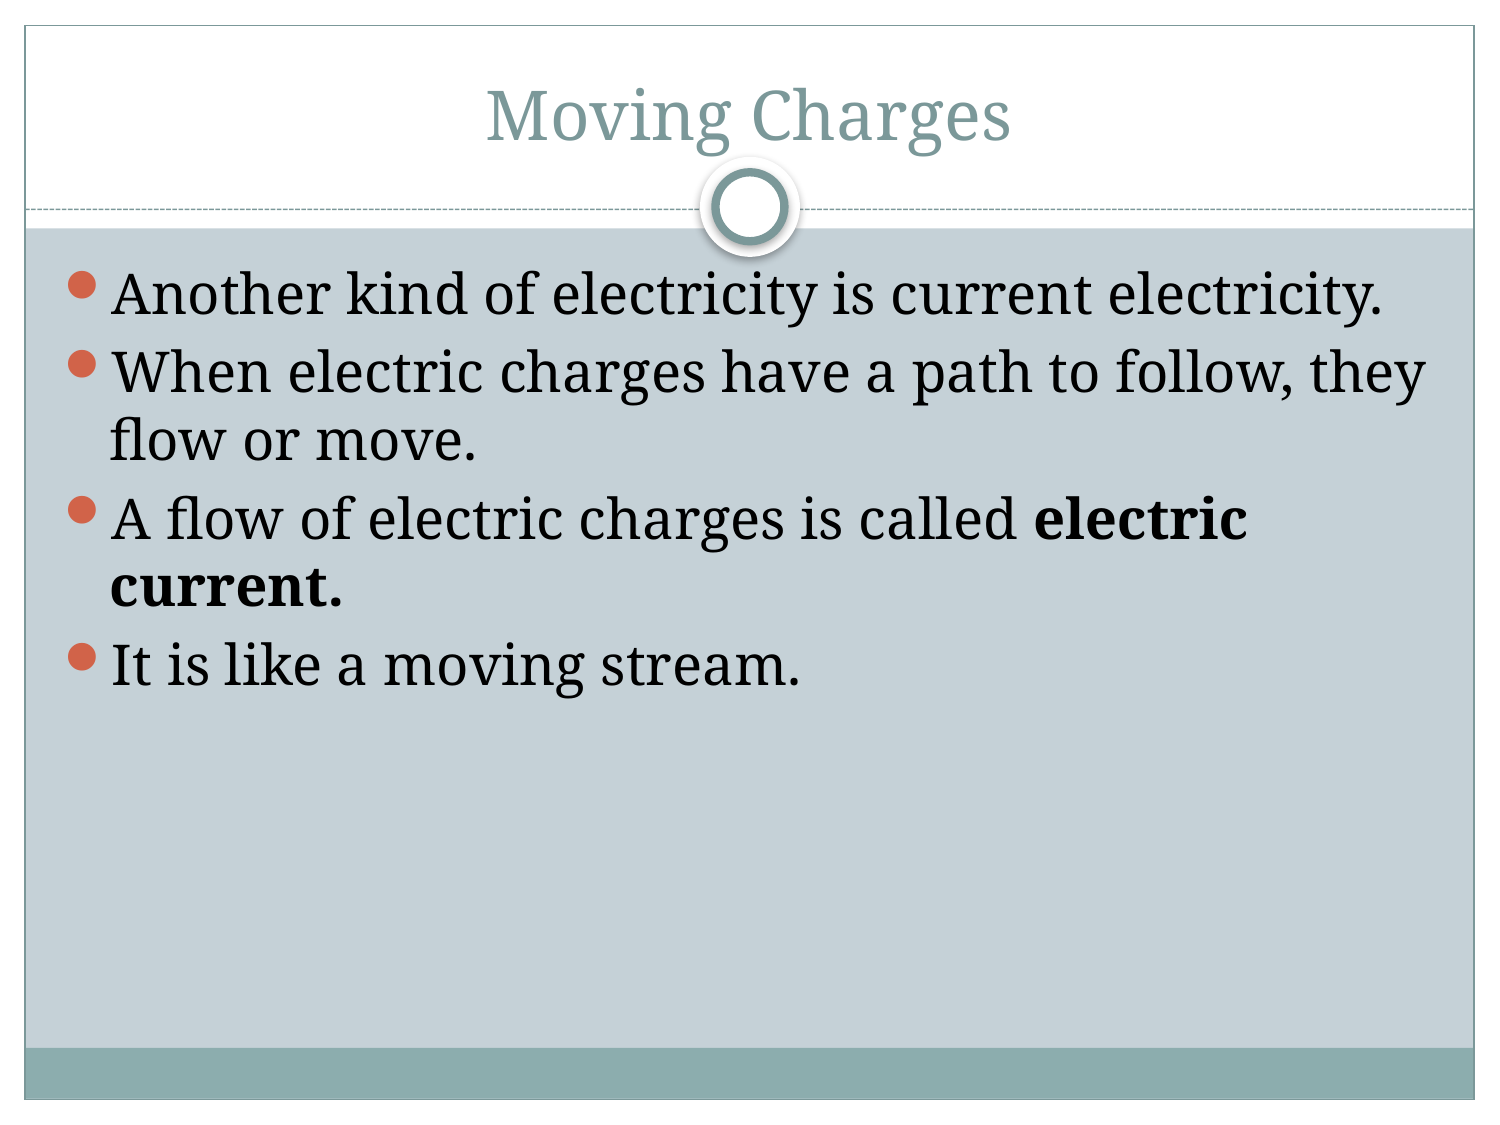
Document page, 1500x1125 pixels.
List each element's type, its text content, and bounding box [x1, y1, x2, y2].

list Another kind of electricity is current electricity. When electric charges have a path to follow, they flow or move. A flow of electric charges is called electric current. It is like a moving stream. [49, 250, 1445, 1001]
title Moving Charges [49, 37, 1450, 162]
